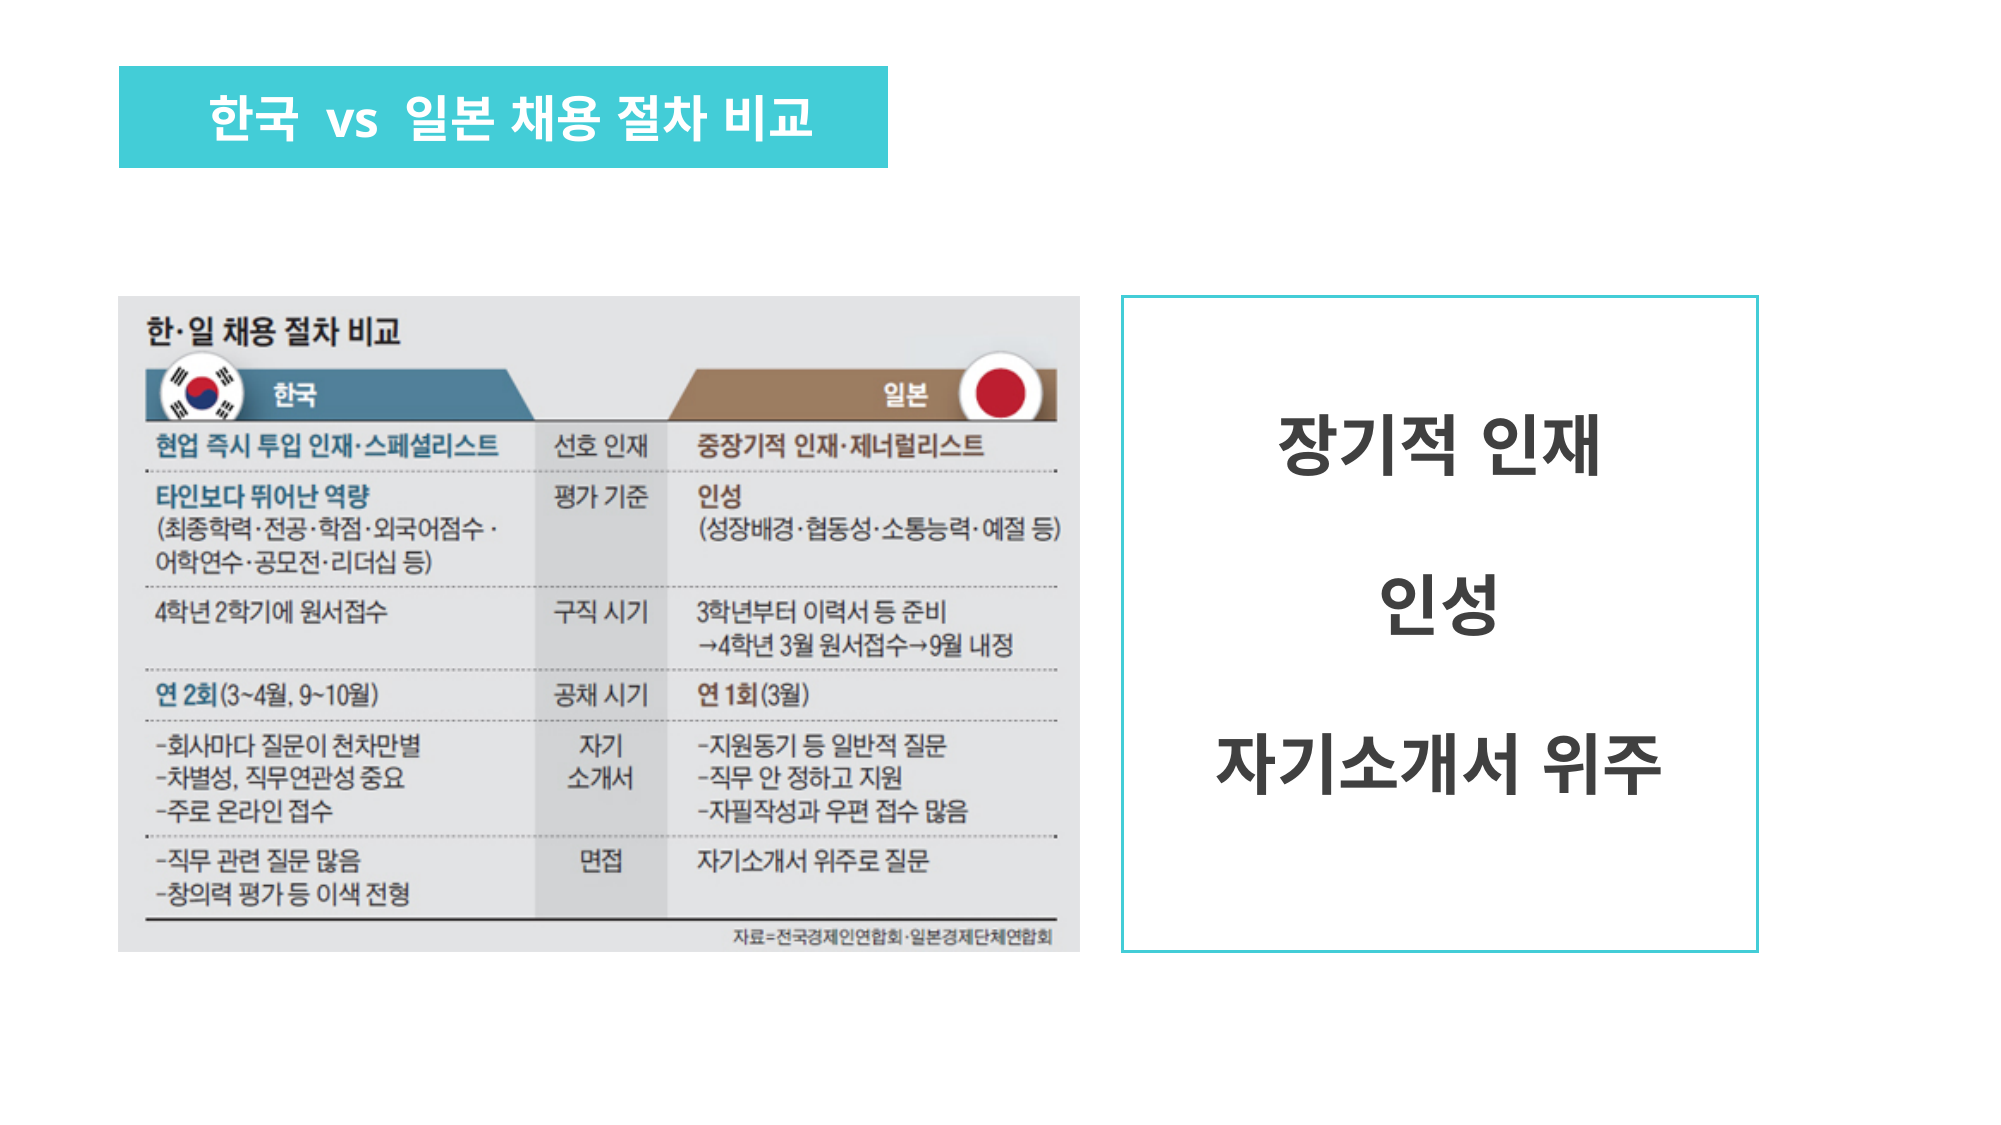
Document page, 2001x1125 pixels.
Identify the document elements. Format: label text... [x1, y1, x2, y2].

text_box 한국 vs 일본 채용 절차 비교 [118, 65, 889, 169]
text_box 장기적 인재 인성 자기소개서 위주 [1122, 295, 1759, 952]
picture [118, 296, 1080, 952]
